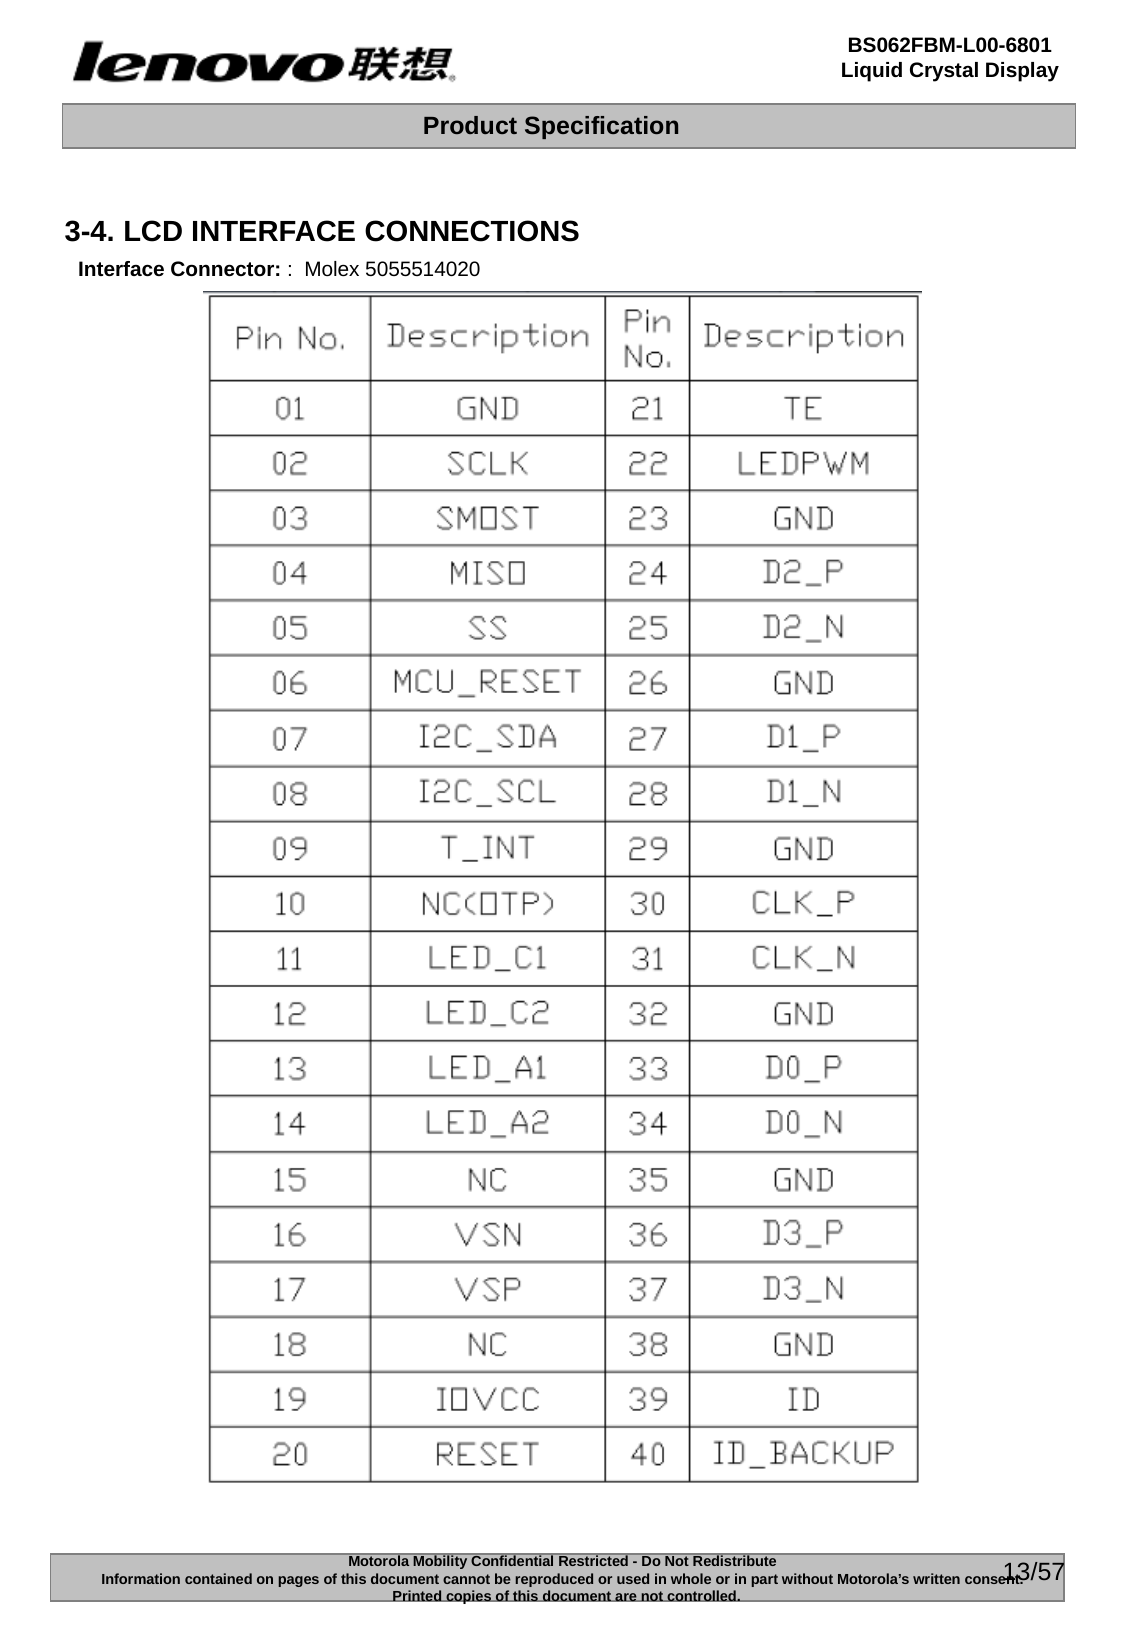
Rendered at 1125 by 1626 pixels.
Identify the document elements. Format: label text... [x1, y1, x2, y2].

text_box Interface Connector: : Molex 5055514020 [78, 250, 1088, 287]
text_box 3-4. LCD INTERFACE CONNECTIONS [49, 204, 596, 255]
picture [69, 30, 460, 87]
picture [202, 291, 923, 1486]
text_box 13/57 [846, 1544, 1081, 1625]
